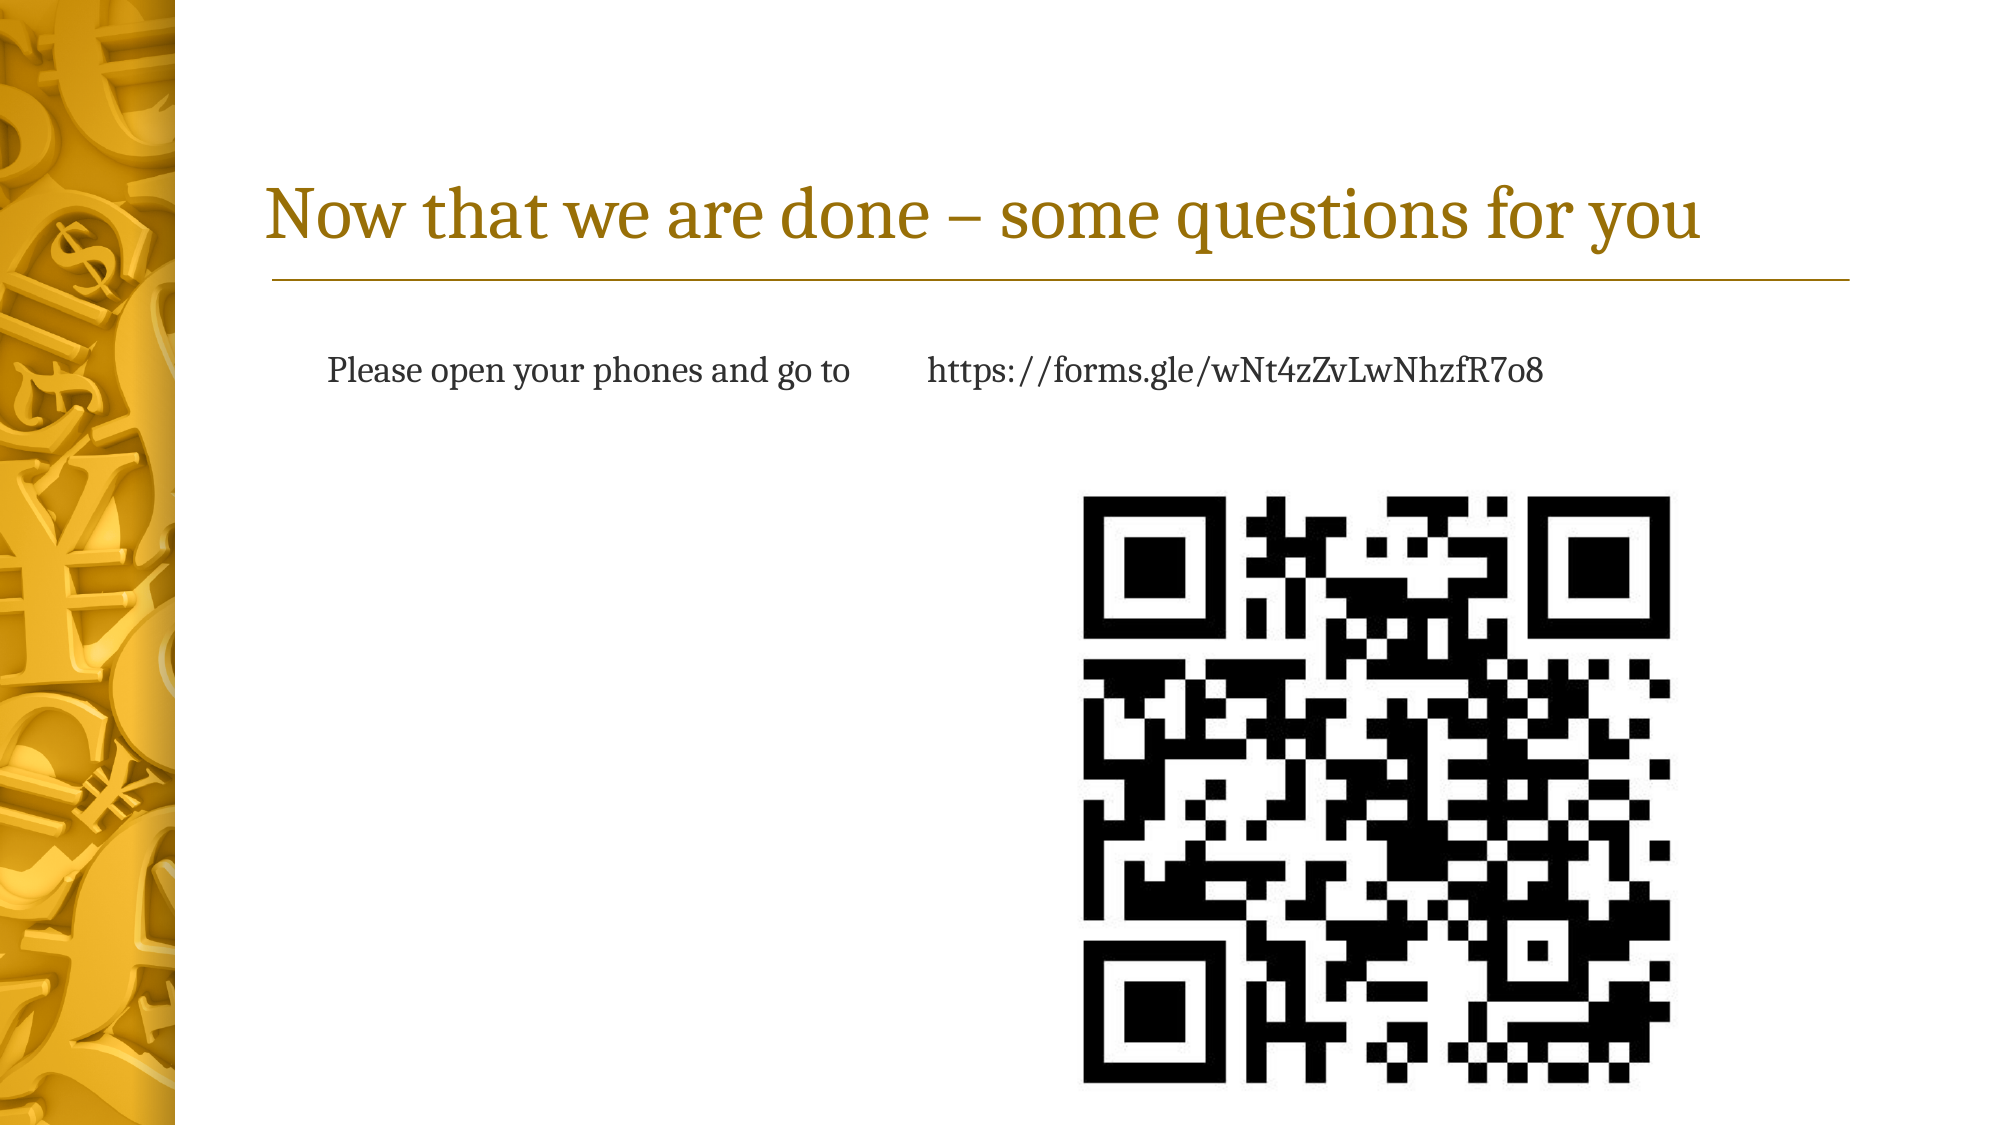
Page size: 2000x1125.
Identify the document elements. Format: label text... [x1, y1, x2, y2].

picture [962, 392, 1800, 1100]
text_box Please open your phones and go to https://forms.gle/wNt4zZvLwNhzfR7o8 [312, 337, 1638, 443]
picture [0, 0, 175, 1125]
title Now that we are done – some questions for you [249, 62, 1863, 263]
